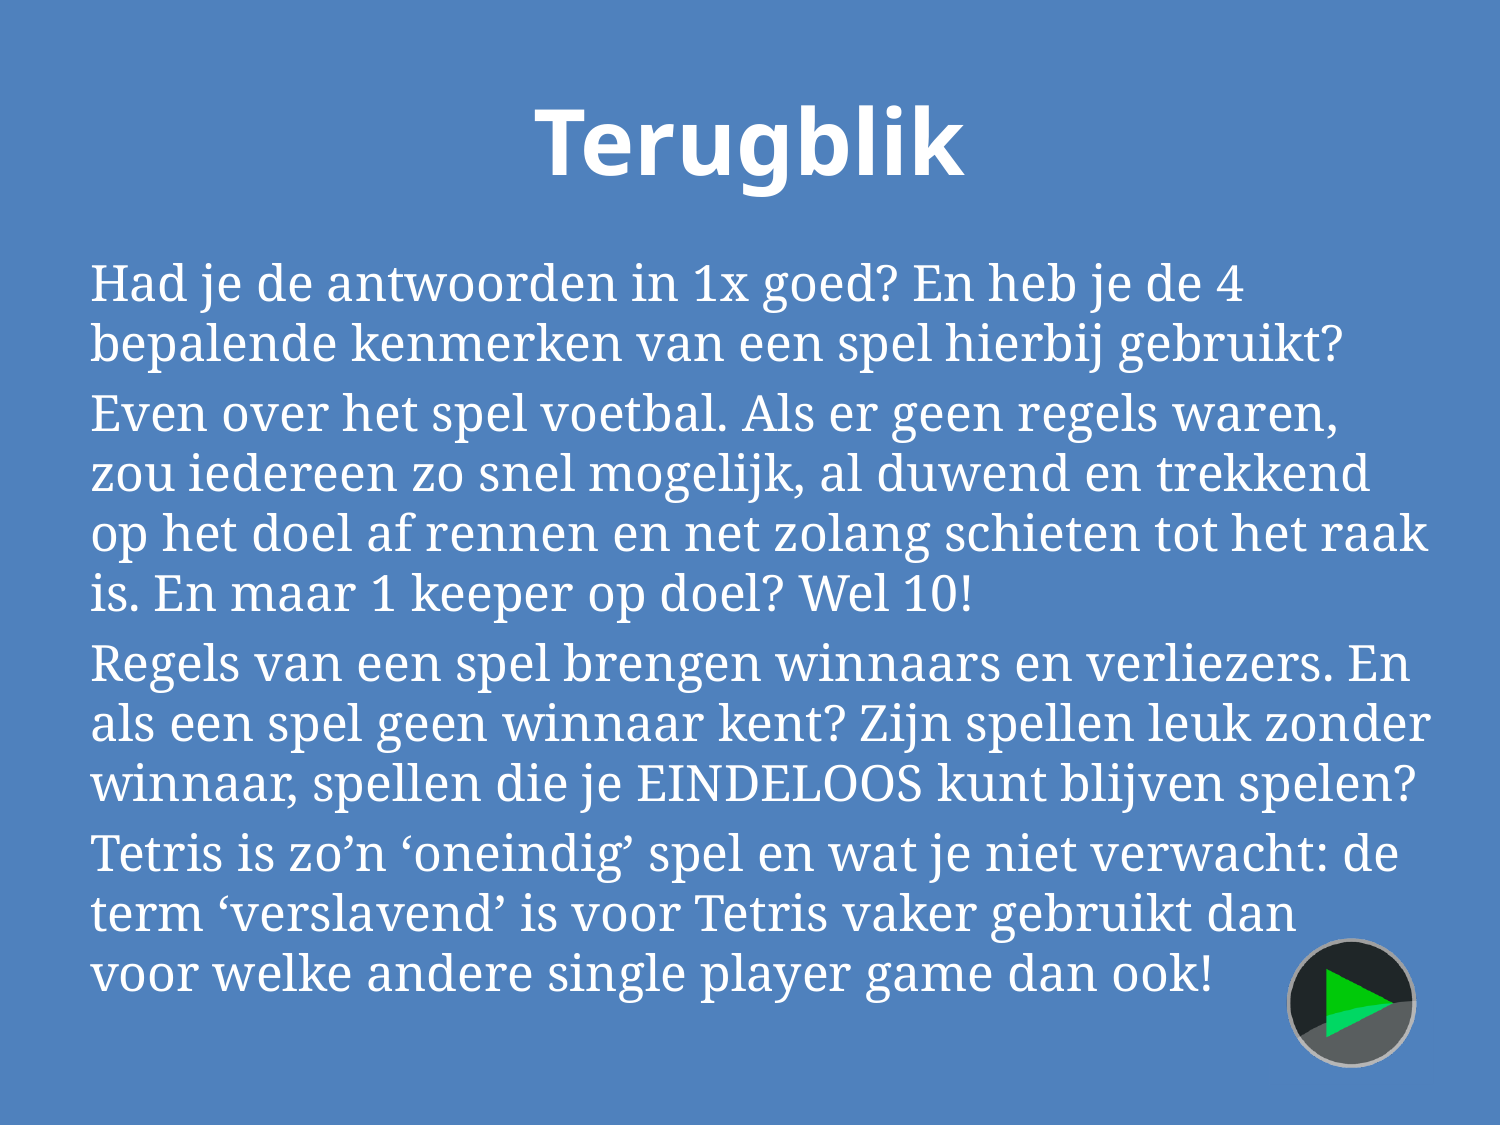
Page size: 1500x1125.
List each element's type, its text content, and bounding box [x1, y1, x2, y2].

picture [1269, 920, 1434, 1085]
list Had je de antwoorden in 1x goed? En heb je de 4 bepalende kenmerken van een spel hierbij gebruikt? Even over het spel voetbal. Als er geen regels waren, zou iedereen zo snel mogelijk, al duwend en trekkend op het doel af rennen en net zolang schieten tot het raak is. En maar 1 keeper op doel? Wel 10! Regels van een spel brengen winnaars en verliezers. En als een spel geen winnaar kent? Zijn spellen leuk zonder winnaar, spellen die je EINDELOOS kunt blijven spelen? Tetris is zo’n ‘oneindig’ spel en wat je niet verwacht: de term ‘verslavend’ is voor Tetris vaker gebruikt dan voor welke andere single player game dan ook! [75, 243, 1451, 1106]
title Terugblik [75, 45, 1425, 233]
